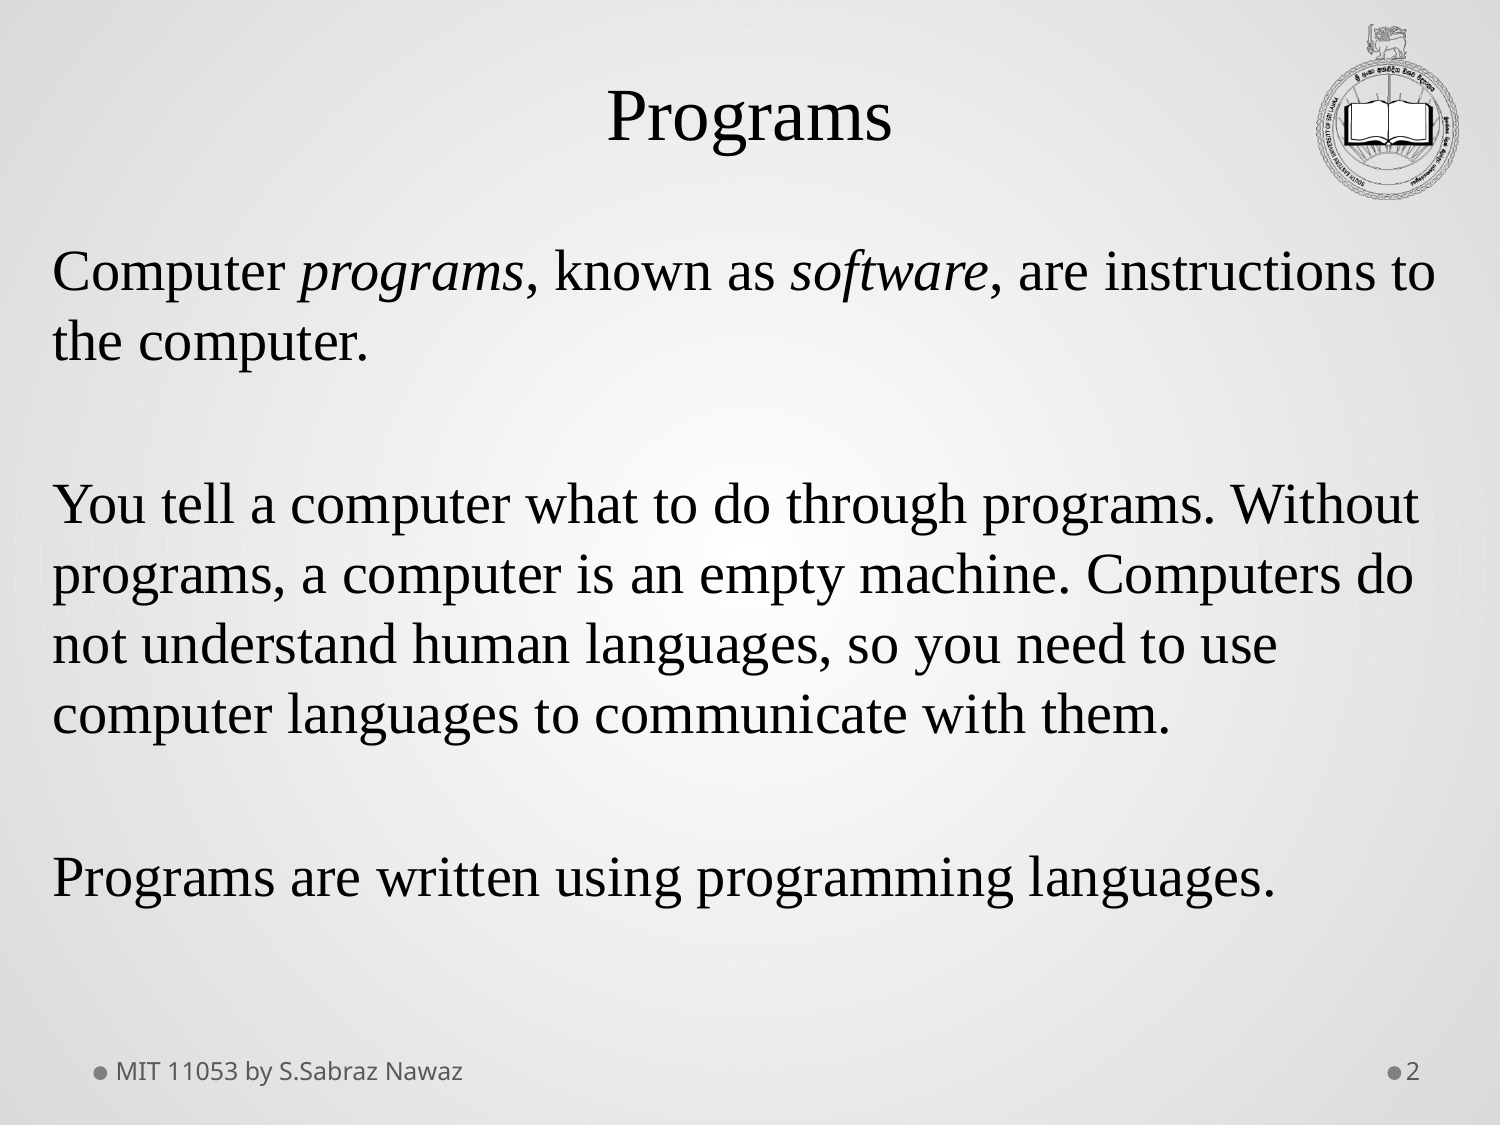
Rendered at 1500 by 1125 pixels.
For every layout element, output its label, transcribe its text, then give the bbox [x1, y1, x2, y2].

footer MIT 11053 by S.Sabraz Nawaz [108, 1042, 576, 1103]
picture [1316, 24, 1459, 200]
list Computer programs, known as software, are instructions to the computer. You tell a computer what to do through programs. Without programs, a computer is an empty machine. Computers do not understand human languages, so you need to use computer languages to communicate with them. Programs are written using programming languages. [37, 224, 1463, 975]
title Programs [112, 37, 1388, 163]
slide_number 2 [1401, 1042, 1494, 1103]
